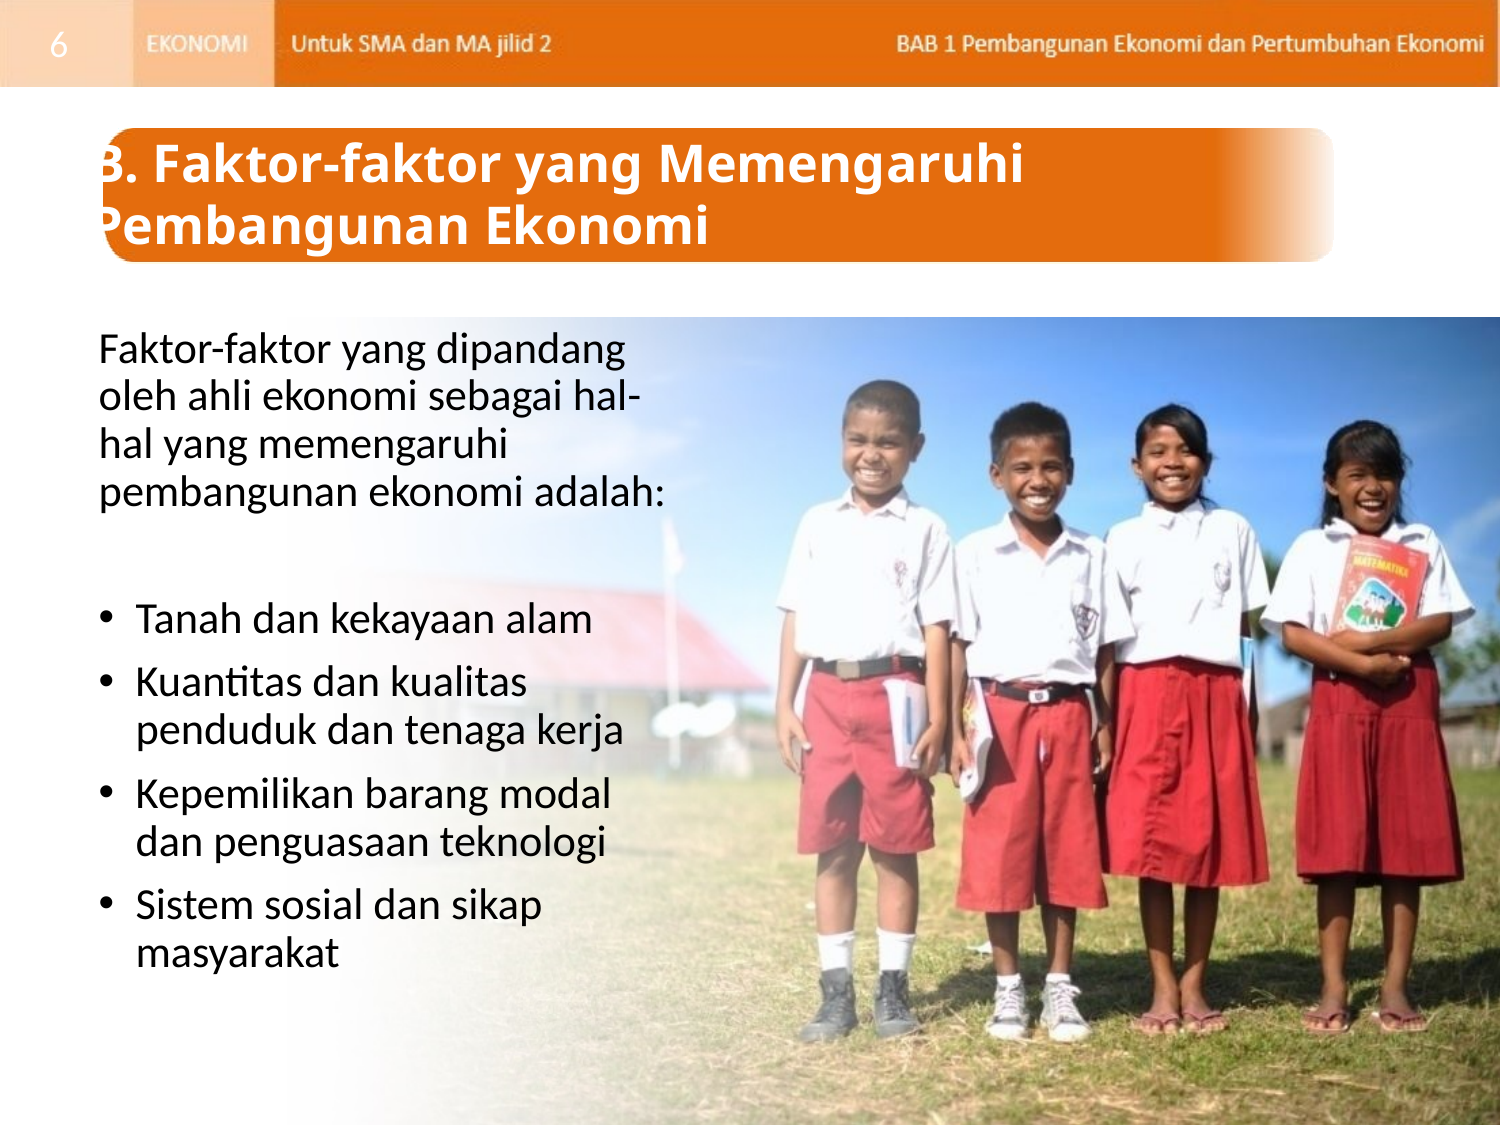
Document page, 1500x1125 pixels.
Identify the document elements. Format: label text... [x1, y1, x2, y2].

text_box B. Faktor-faktor yang Memengaruhi Pembangunan Ekonomi [75, 122, 1054, 263]
picture [103, 128, 1340, 264]
list Faktor-faktor yang dipandang oleh ahli ekonomi sebagai hal-hal yang memengaruhi pembangunan ekonomi adalah: Tanah dan kekayaan alam Kuantitas dan kualitas penduduk dan tenaga kerja Kepemilikan barang modal dan penguasaan teknologi Sistem sosial dan sikap masyarakat [83, 317, 287, 1032]
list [287, 317, 1500, 1125]
picture [0, 0, 1500, 87]
